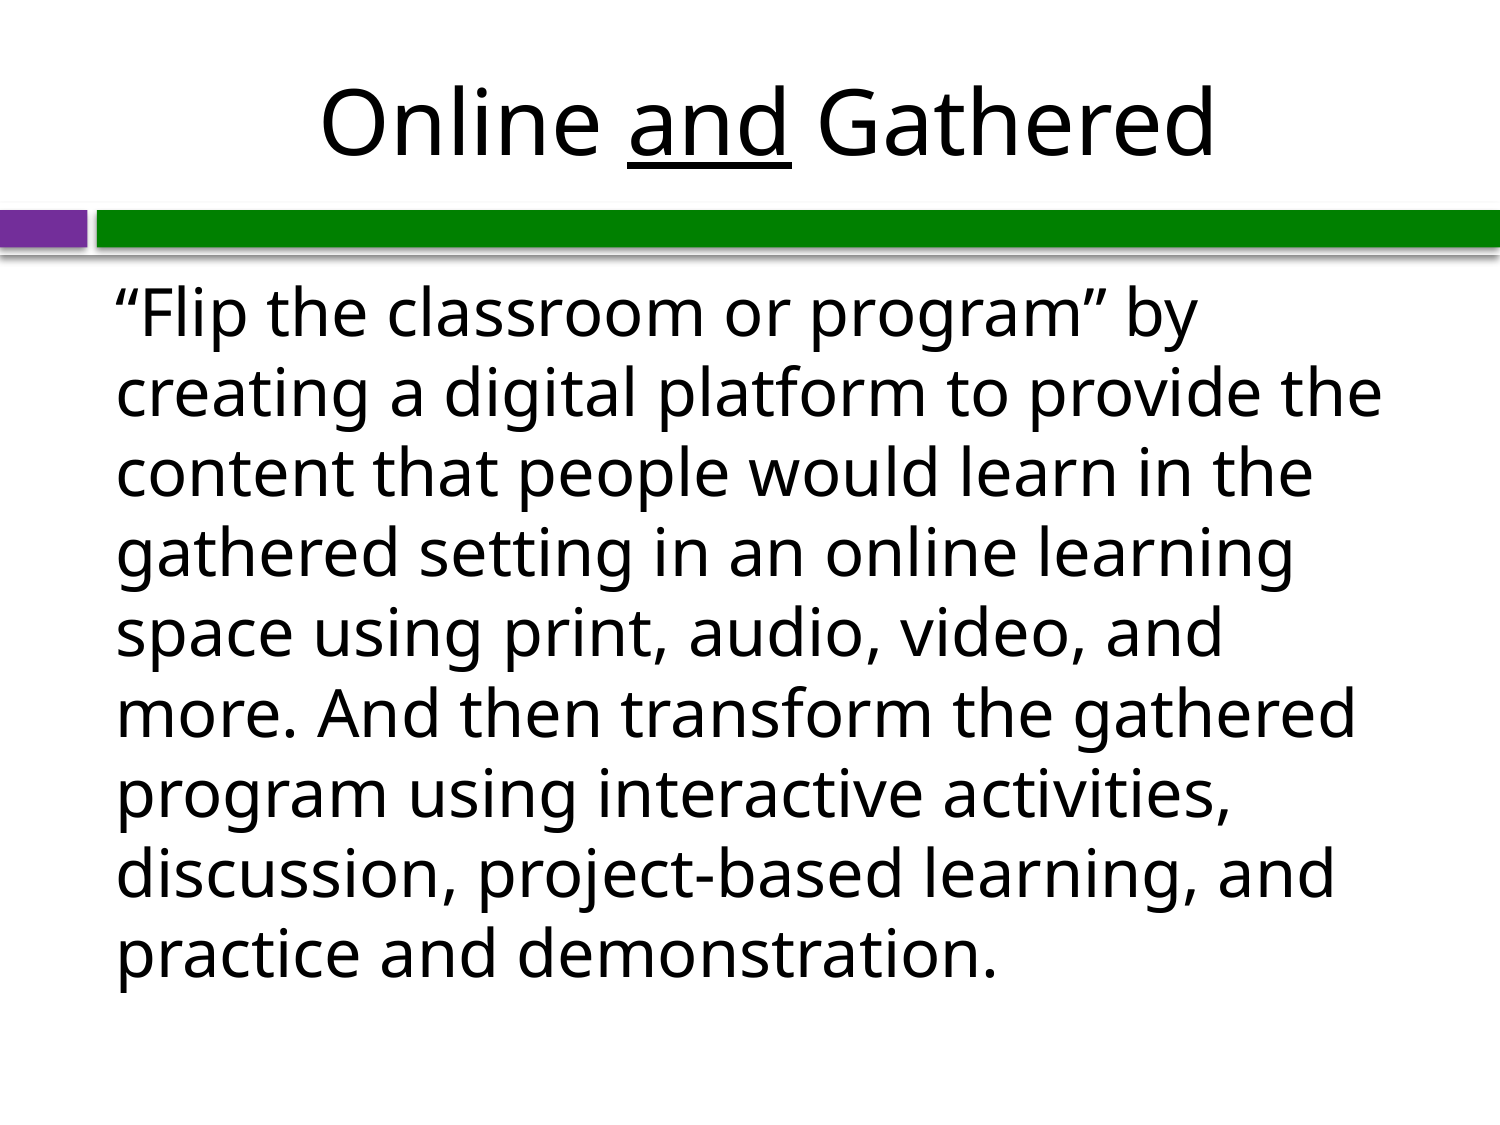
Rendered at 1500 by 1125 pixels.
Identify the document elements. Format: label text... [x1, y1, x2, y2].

title Online and Gathered [100, 37, 1438, 200]
list “Flip the classroom or program” by creating a digital platform to provide the content that people would learn in the gathered setting in an online learning space using print, audio, video, and more. And then transform the gathered program using interactive activities, discussion, project-based learning, and practice and demonstration. [100, 262, 1438, 1111]
